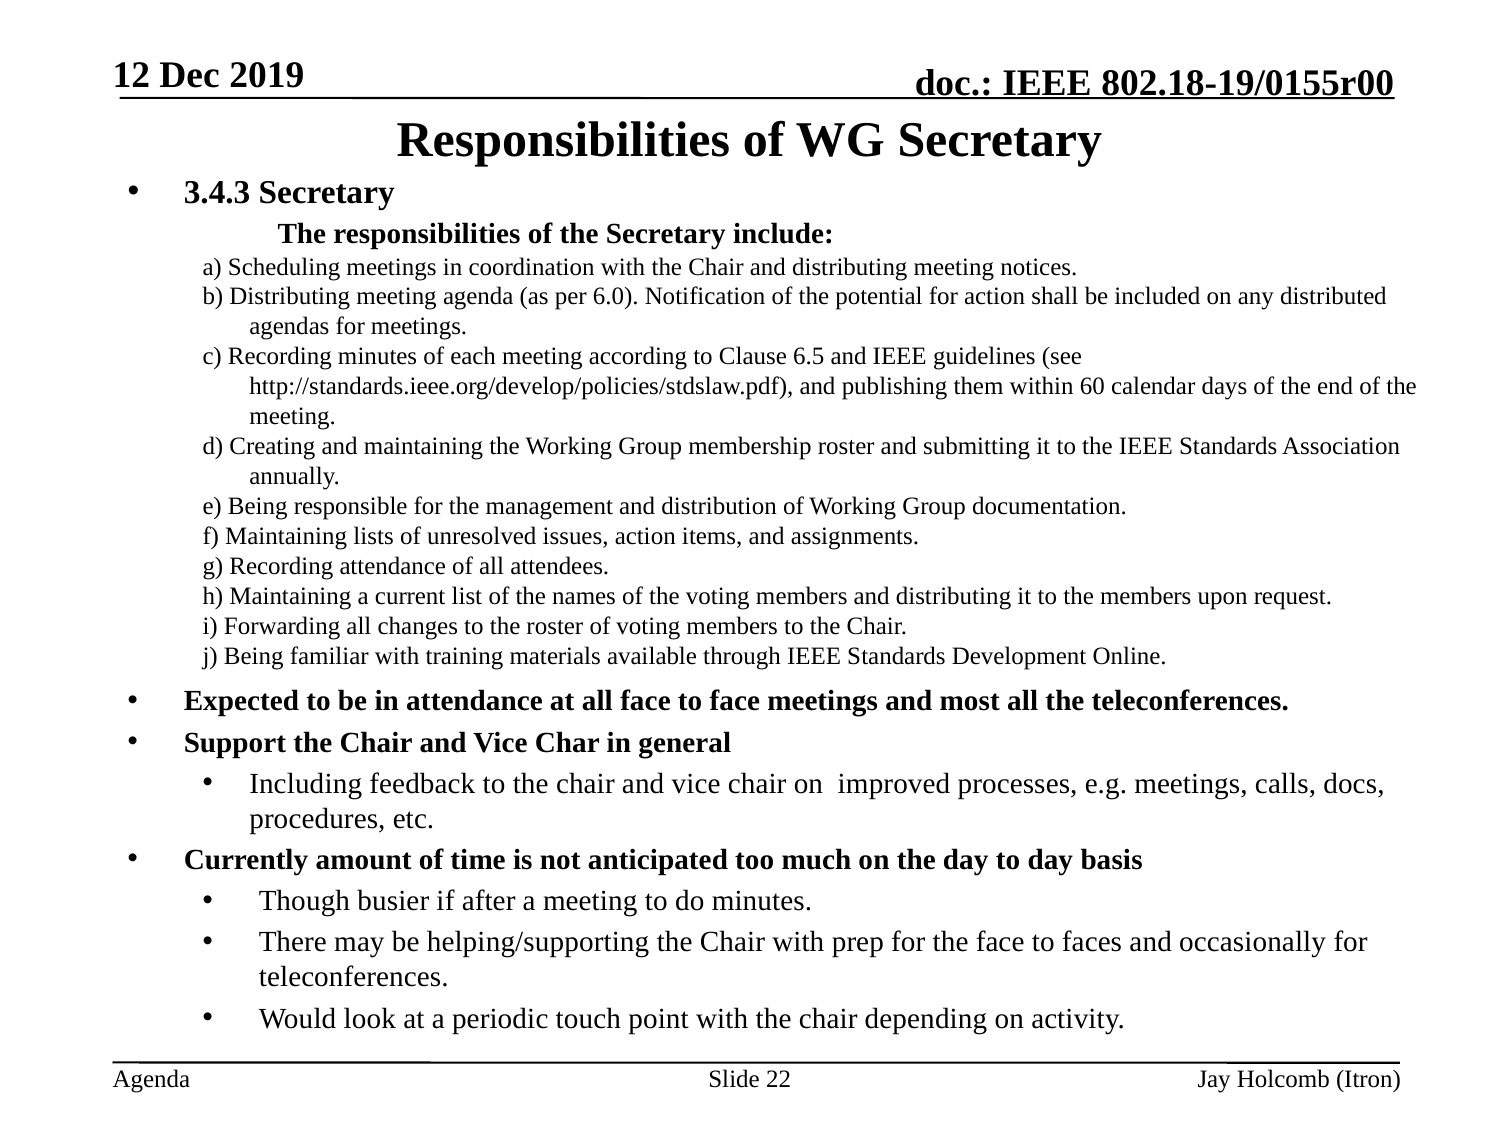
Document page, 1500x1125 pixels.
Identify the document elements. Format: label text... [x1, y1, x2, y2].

list 3.4.3 Secretary The responsibilities of the Secretary include: a) Scheduling meetings in coordination with the Chair and distributing meeting notices. b) Distributing meeting agenda (as per 6.0). Notification of the potential for action shall be included on any distributed agendas for meetings. c) Recording minutes of each meeting according to Clause 6.5 and IEEE guidelines (see http://standards.ieee.org/develop/policies/stdslaw.pdf), and publishing them within 60 calendar days of the end of the meeting. d) Creating and maintaining the Working Group membership roster and submitting it to the IEEE Standards Association annually. e) Being responsible for the management and distribution of Working Group documentation. f) Maintaining lists of unresolved issues, action items, and assignments. g) Recording attendance of all attendees. h) Maintaining a current list of the names of the voting members and distributing it to the members upon request. i) Forwarding all changes to the roster of voting members to the Chair. j) Being familiar with training materials available through IEEE Standards Development Online. Expected to be in attendance at all face to face meetings and most all the teleconferences. Support the Chair and Vice Char in general Including feedback to the chair and vice chair on improved processes, e.g. meetings, calls, docs, procedures, etc. Currently amount of time is not anticipated too much on the day to day basis Though busier if after a meeting to do minutes. There may be helping/supporting the Chair with prep for the face to faces and occasionally for teleconferences. Would look at a periodic touch point with the chair depending on activity. [112, 162, 1463, 954]
footer Jay Holcomb (Itron) [878, 1061, 1402, 1093]
title Responsibilities of WG Secretary [112, 94, 1388, 162]
slide_number Slide 22 [699, 1061, 800, 1123]
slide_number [112, 49, 488, 95]
